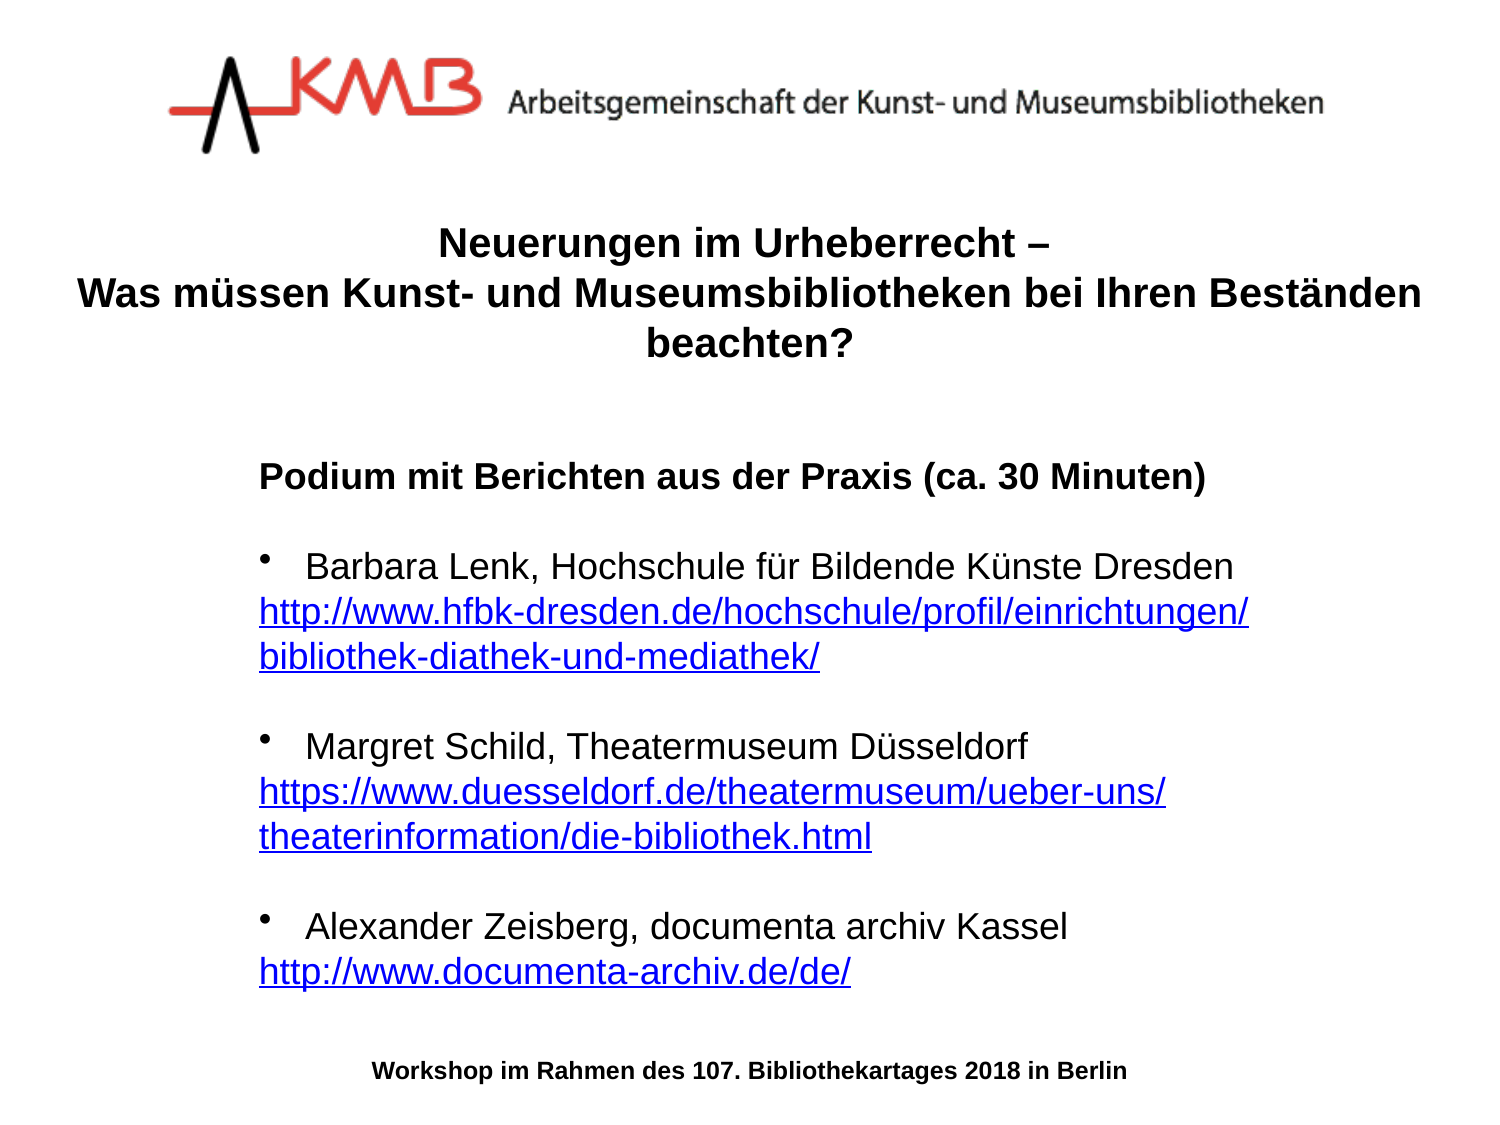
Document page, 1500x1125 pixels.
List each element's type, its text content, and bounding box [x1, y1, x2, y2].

text_box Workshop im Rahmen des 107. Bibliothekartages 2018 in Berlin [187, 1046, 1322, 1094]
text_box Podium mit Berichten aus der Praxis (ca. 30 Minuten) Barbara Lenk, Hochschule für Bildende Künste Dresden http://www.hfbk-dresden.de/hochschule/profil/einrichtungen/ bibliothek-diathek-und-mediathek/ Margret Schild, Theatermuseum Düsseldorf https://www.duesseldorf.de/theatermuseum/ueber-uns/ theaterinformation/die-bibliothek.html Alexander Zeisberg, documenta archiv Kassel http://www.documenta-archiv.de/de/ [244, 444, 1264, 999]
text_box Neuerungen im Urheberrecht – Was müssen Kunst- und Museumsbibliotheken bei Ihren Beständen beachten? [41, 208, 1459, 373]
picture [135, 30, 1353, 181]
